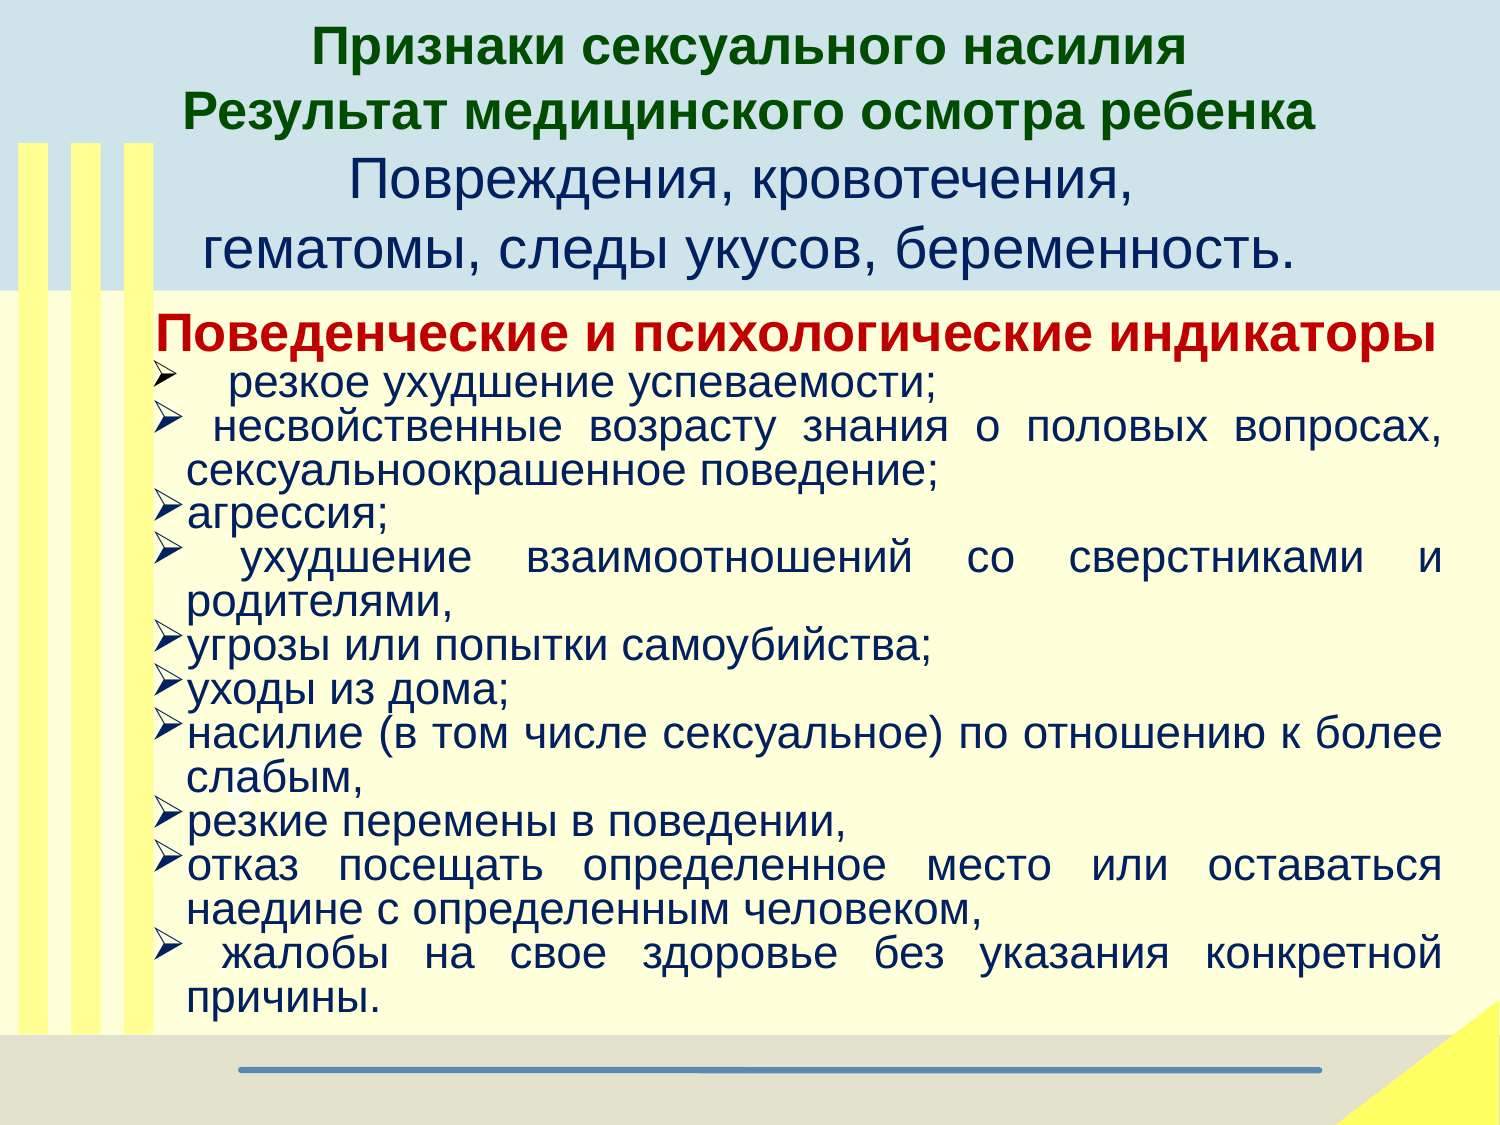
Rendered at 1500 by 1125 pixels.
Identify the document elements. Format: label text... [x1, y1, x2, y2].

text_box [69, 141, 103, 1034]
text_box [16, 141, 50, 1034]
text_box [122, 141, 155, 1034]
text_box [0, 1034, 1449, 1125]
picture [229, 762, 355, 858]
text_box [1331, 998, 1500, 1125]
text_box Признаки сексуального насилия Результат медицинского осмотра ребенка Повреждения, кровотечения, гематомы, следы укусов, беременность. [0, 0, 1500, 291]
text_box Поведенческие и психологические индикаторы резкое ухудшение успеваемости; несвойственные возрасту знания о половых вопросах, сексуальноокрашенное поведение; агрессия; ухудшение взаимоотношений со сверстниками и родителями, угрозы или попытки самоубийства; уходы из дома; насилие (в том числе сексуальное) по отношению к более слабым, резкие перемены в поведении, отказ посещать определенное место или оставаться наедине с определенным человеком, жалобы на свое здоровье без указания конкретной причины. [135, 302, 1459, 1029]
